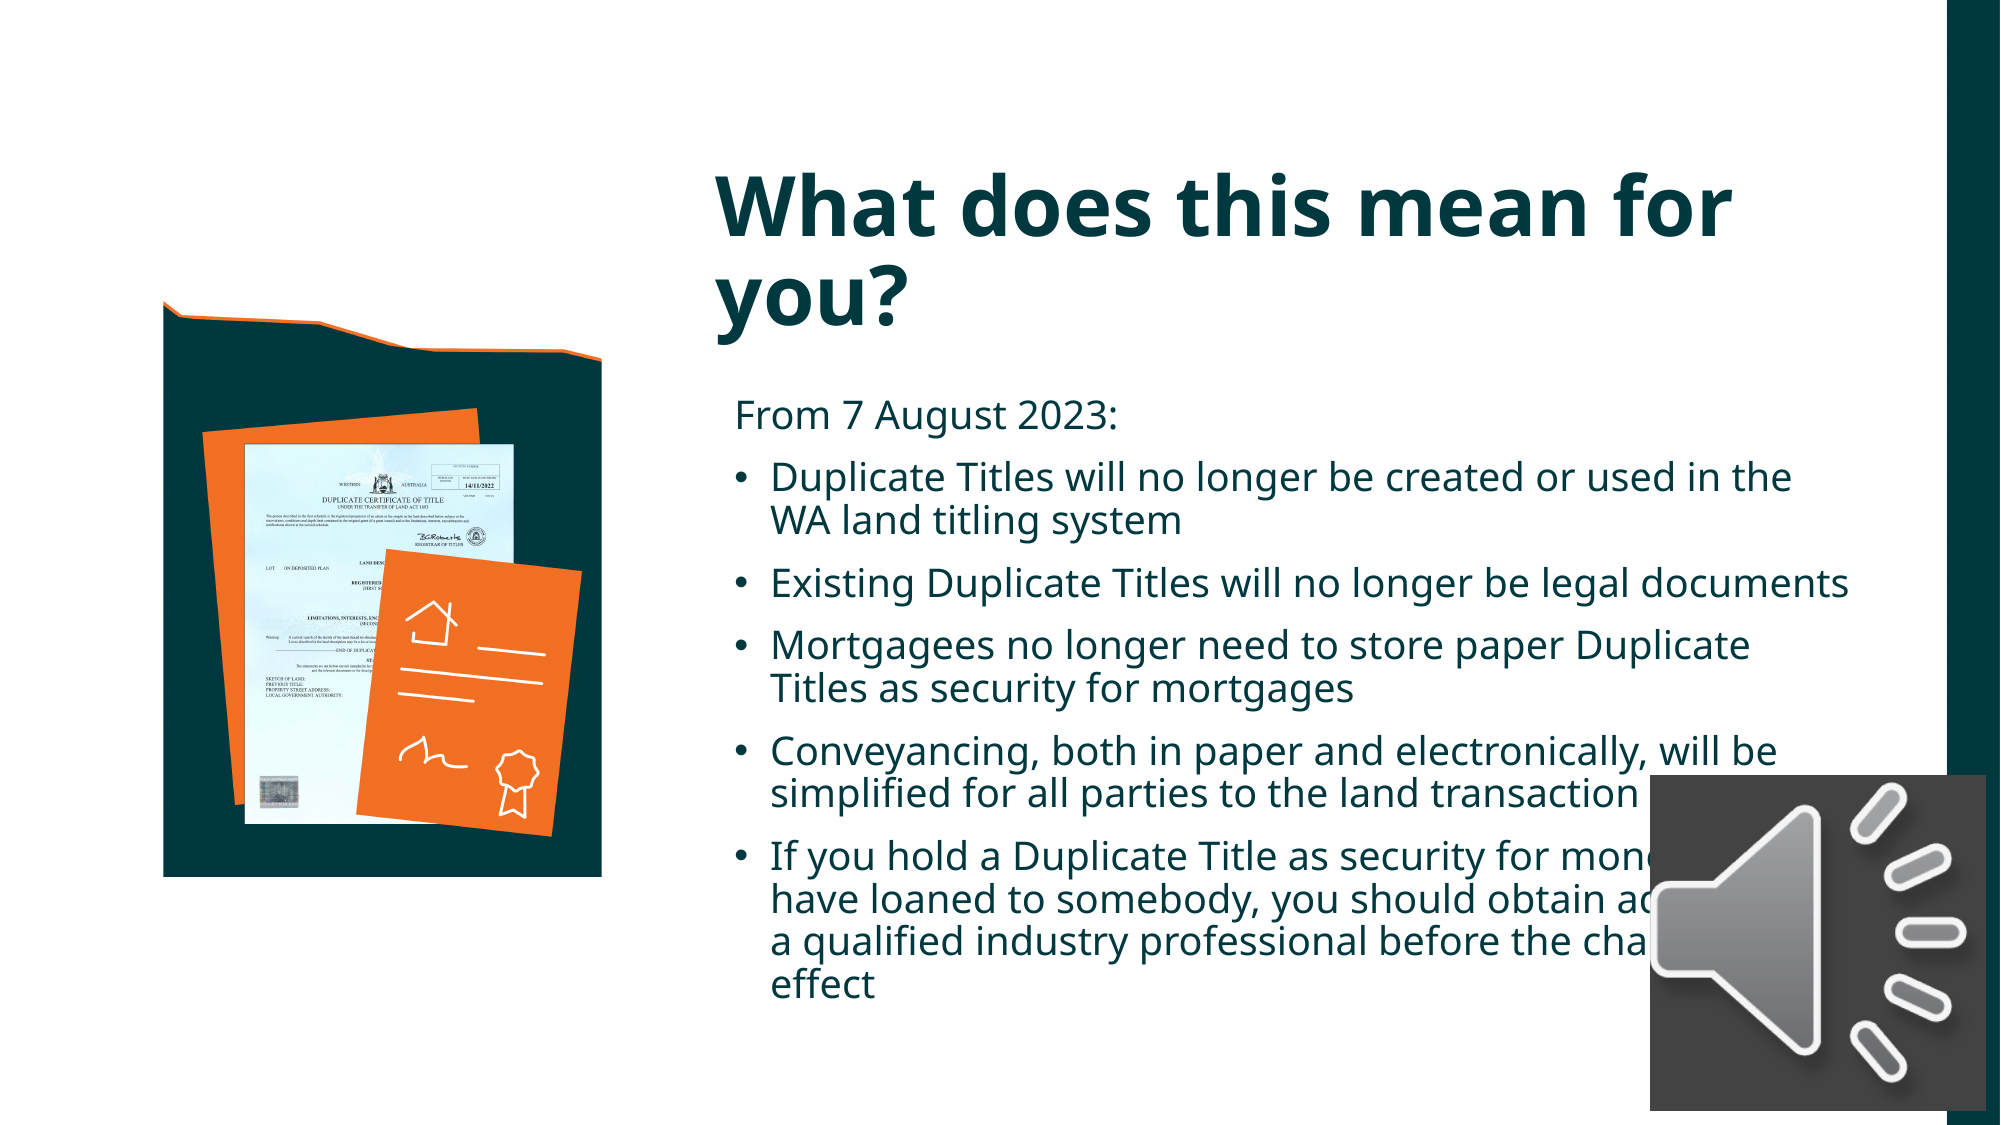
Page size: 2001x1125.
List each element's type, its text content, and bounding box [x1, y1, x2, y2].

text_box From 7 August 2023: Duplicate Titles will no longer be created or used in the WA land titling system Existing Duplicate Titles will no longer be legal documents Mortgagees no longer need to store paper Duplicate Titles as security for mortgages Conveyancing, both in paper and electronically, will be simplified for all parties to the land transaction If you hold a Duplicate Title as security for money you have loaned to somebody, you should obtain advice from a qualified industry professional before the changes take effect [719, 387, 1872, 1063]
text_box What does this mean for you? [700, 156, 1853, 352]
picture [0, 0, 2000, 1125]
